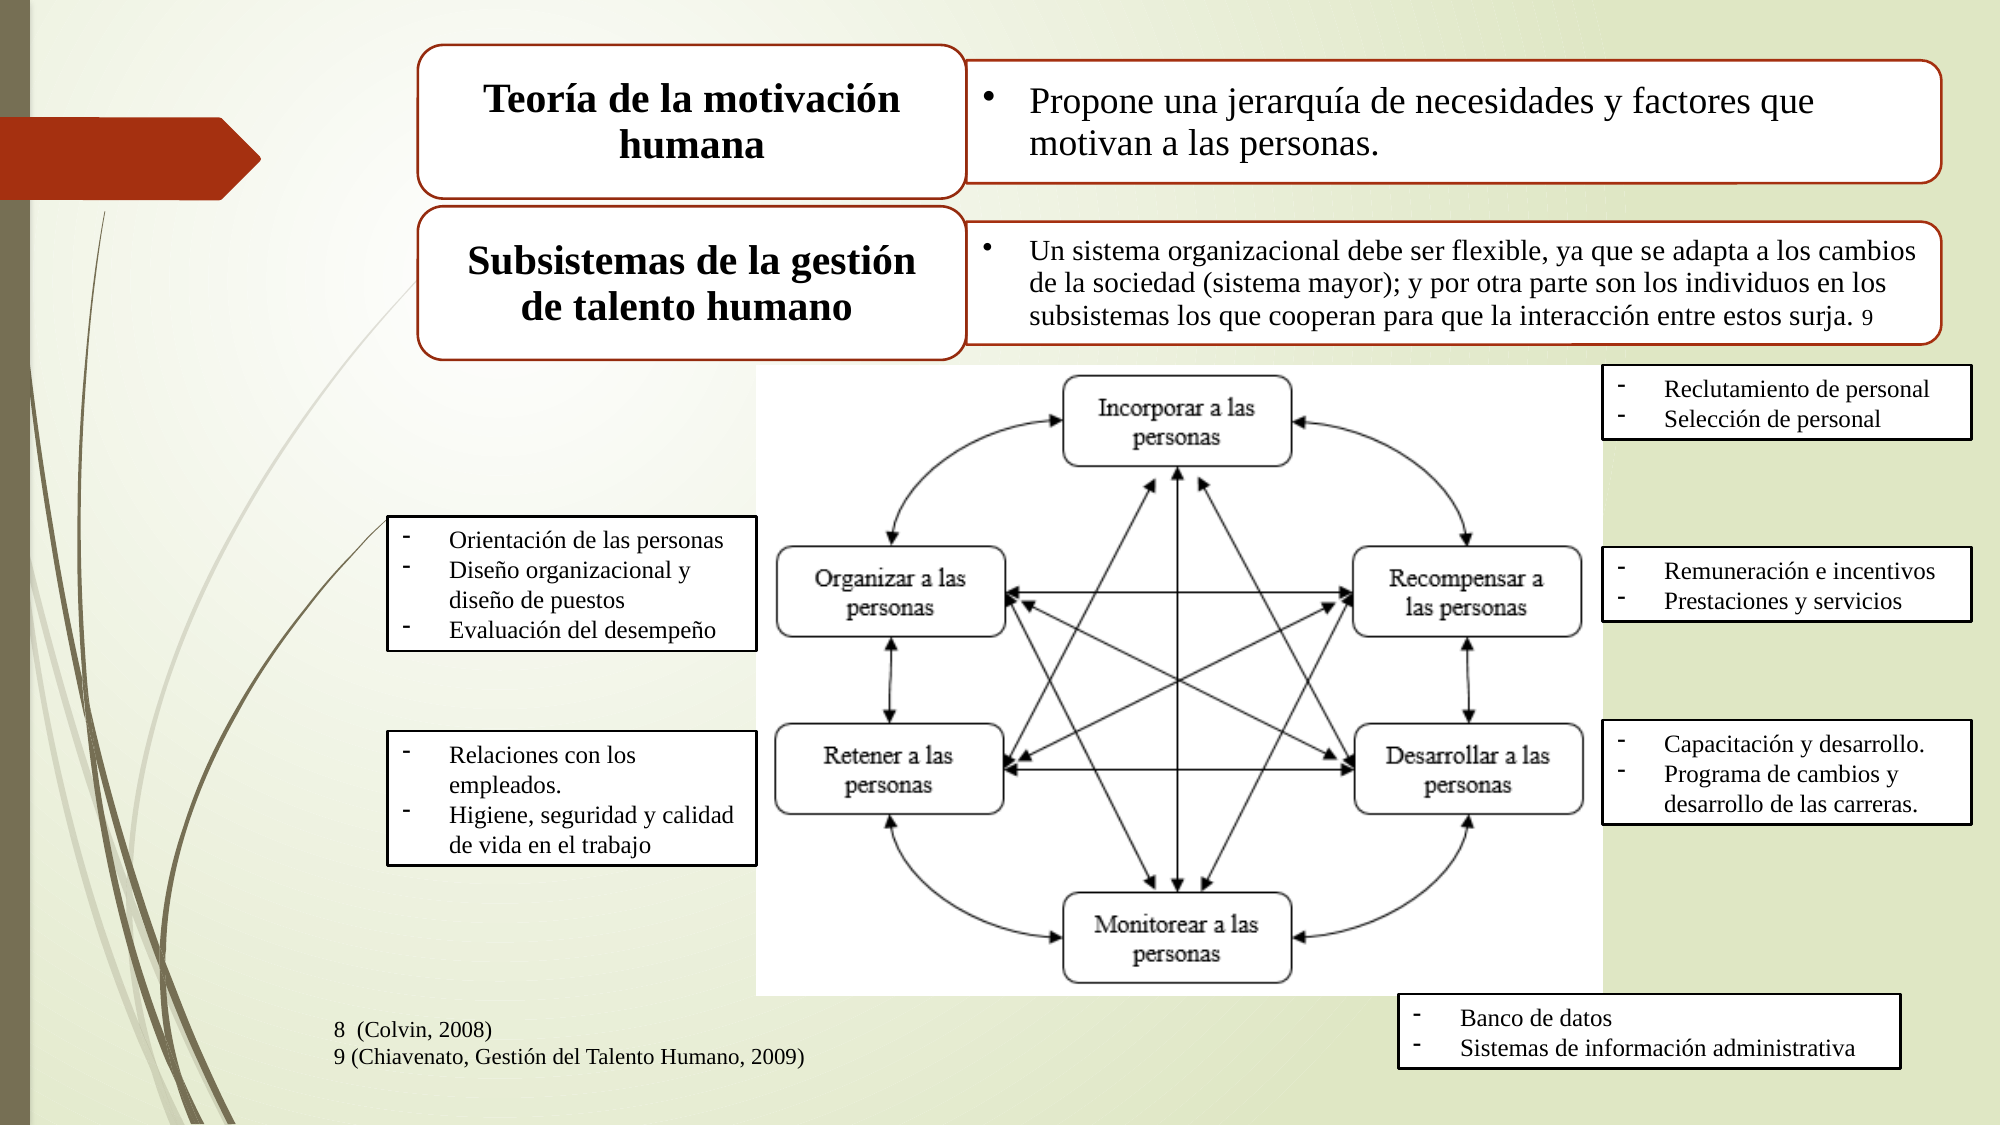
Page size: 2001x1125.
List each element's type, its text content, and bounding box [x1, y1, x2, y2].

text_box Capacitación y desarrollo. Programa de cambios y desarrollo de las carreras. [1608, 719, 1973, 826]
text_box Remuneración e incentivos Prestaciones y servicios [1608, 546, 1973, 623]
text_box Relaciones con los empleados. Higiene, seguridad y calidad de vida en el trabajo [386, 730, 751, 867]
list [417, 44, 1942, 361]
text_box Banco de datos Sistemas de información administrativa [1397, 993, 1902, 1070]
text_box 8 (Colvin, 2008) 9 (Chiavenato, Gestión del Talento Humano, 2009) [319, 1007, 847, 1077]
text_box Reclutamiento de personal Selección de personal [1607, 364, 1973, 441]
picture [756, 364, 1603, 996]
text_box Orientación de las personas Diseño organizacional y diseño de puestos Evaluación del desempeño [386, 515, 751, 652]
